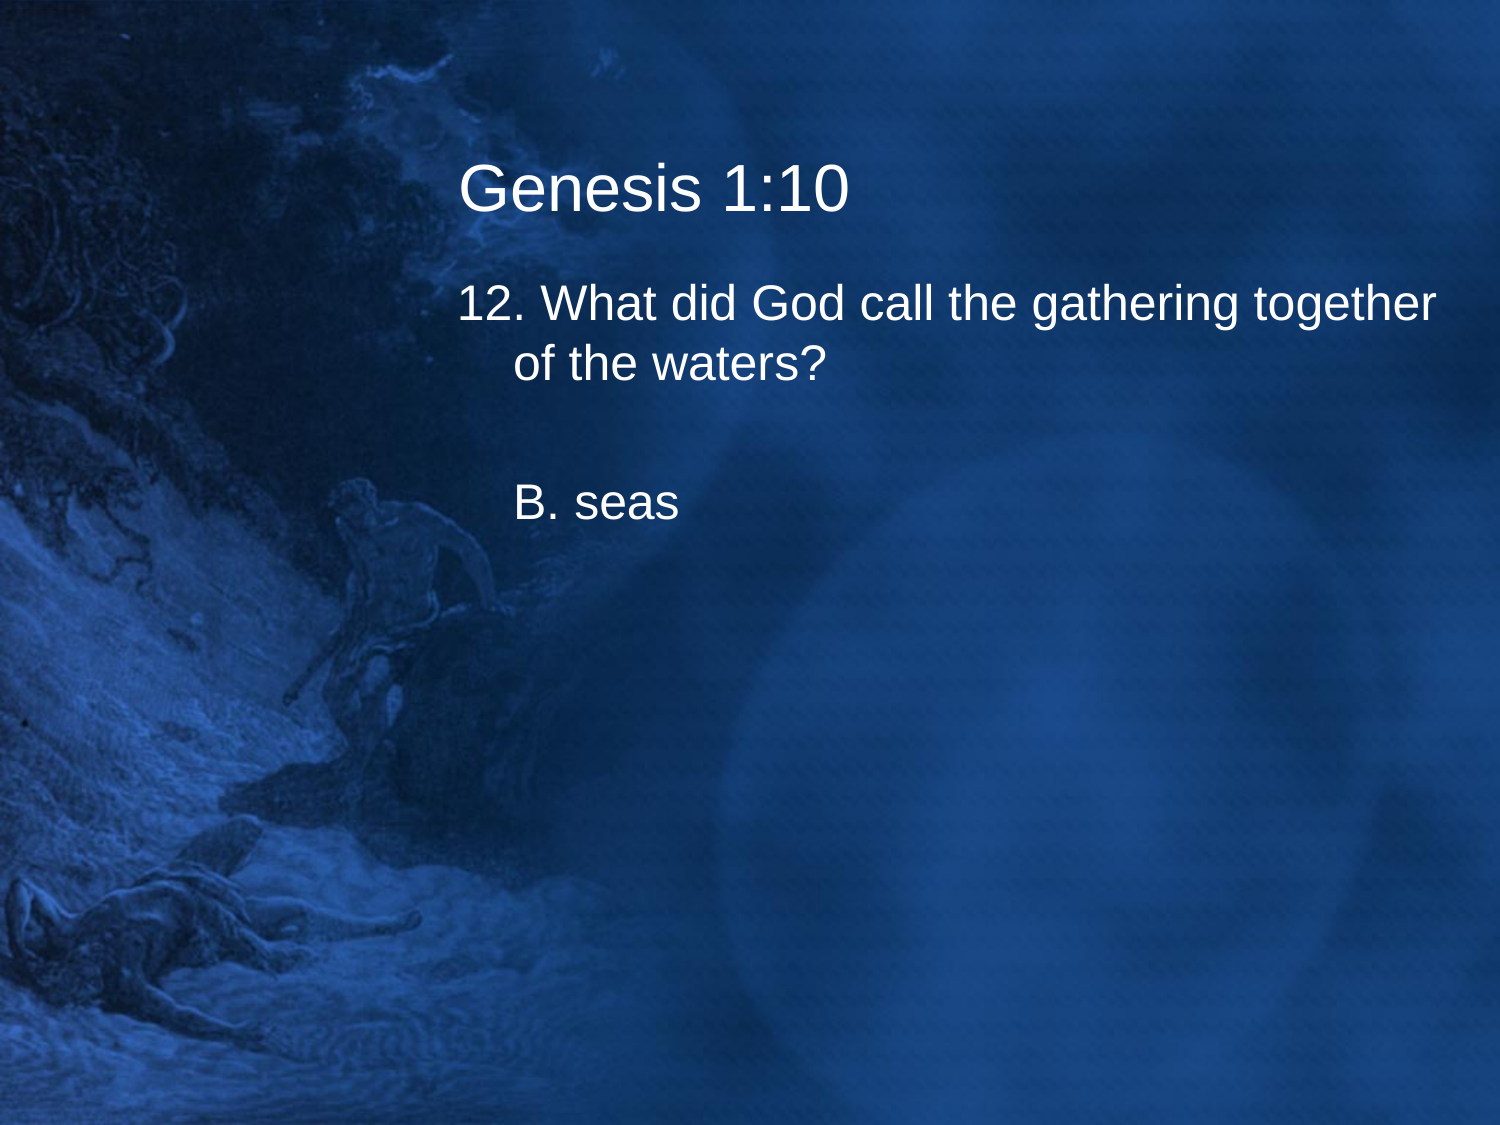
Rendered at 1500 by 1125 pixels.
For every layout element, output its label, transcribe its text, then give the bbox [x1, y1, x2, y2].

title Genesis 1:10 [443, 44, 1480, 233]
list 12. What did God call the gathering together of the waters? B. seas [441, 262, 1480, 1006]
picture [0, 0, 1500, 1125]
